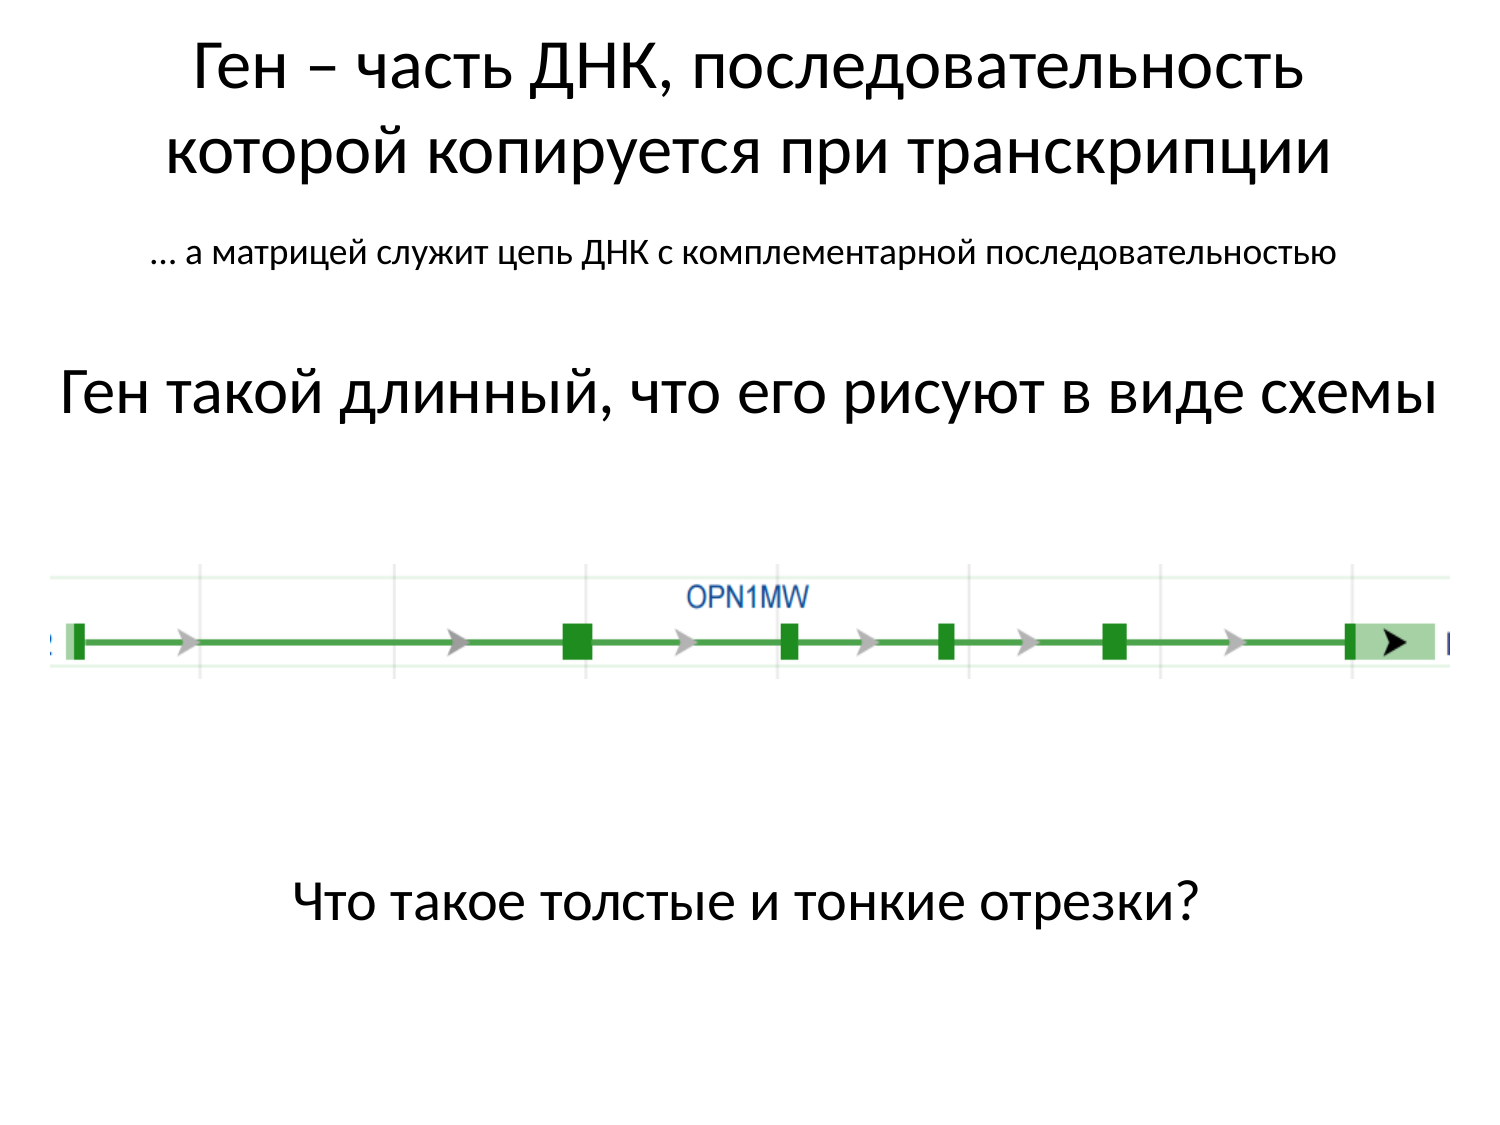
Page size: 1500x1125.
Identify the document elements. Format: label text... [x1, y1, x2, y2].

text_box Ген – часть ДНК, последовательность которой копируется при транскрипции [75, 9, 1425, 197]
picture [50, 564, 1450, 680]
title Ген такой длинный, что его рисуют в виде схемы [41, 293, 1459, 481]
text_box Что такое толстые и тонкие отрезки? [277, 854, 1223, 1010]
text_box … а матрицей служит цепь ДНК с комплементарной последовательностью [135, 219, 1412, 280]
